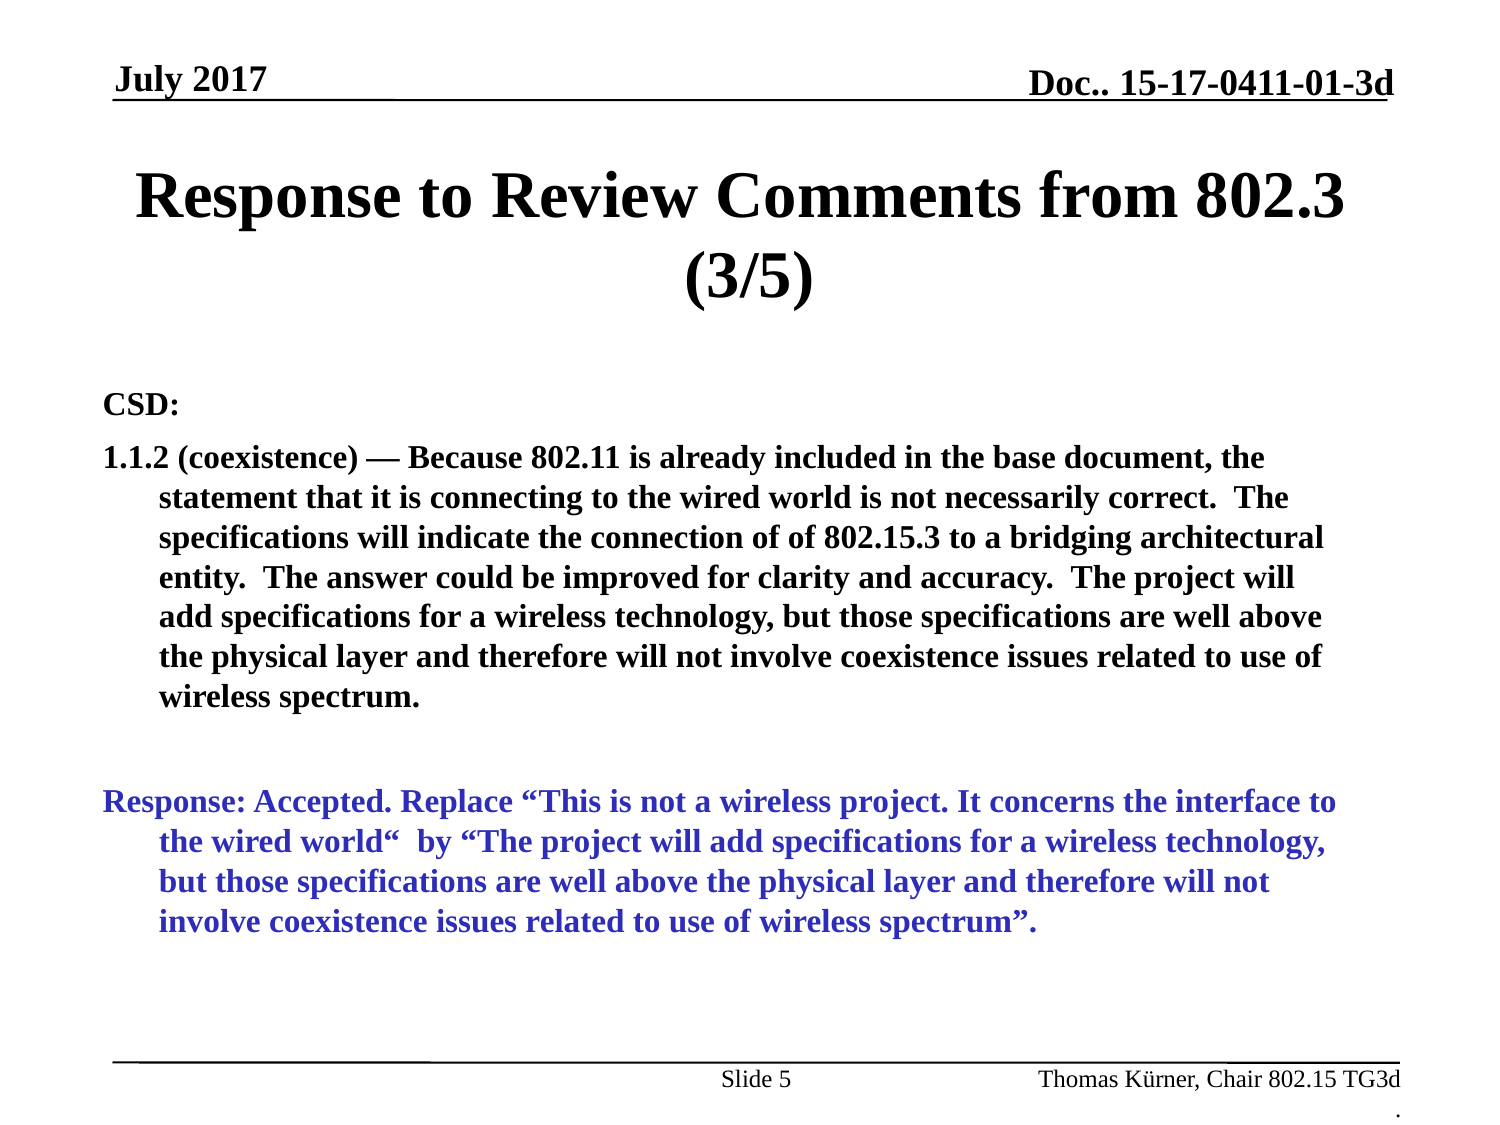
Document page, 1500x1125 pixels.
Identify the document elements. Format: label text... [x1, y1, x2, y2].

list CSD: 1.1.2 (coexistence) — Because 802.11 is already included in the base document, the statement that it is connecting to the wired world is not necessarily correct. The specifications will indicate the connection of of 802.15.3 to a bridging architectural entity. The answer could be improved for clarity and accuracy. The project will add specifications for a wireless technology, but those specifications are well above the physical layer and therefore will not involve coexistence issues related to use of wireless spectrum. Response: Accepted. Replace “This is not a wireless project. It concerns the interface to the wired world“ by “The project will add specifications for a wireless technology, but those specifications are well above the physical layer and therefore will not involve coexistence issues related to use of wireless spectrum”. [87, 374, 1363, 1050]
slide_number Slide 5 [712, 1061, 800, 1123]
title Response to Review Comments from 802.3 (3/5) [112, 112, 1388, 351]
footer Thomas Kürner, Chair 802.15 TG3d . [878, 1061, 1402, 1093]
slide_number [114, 54, 423, 100]
